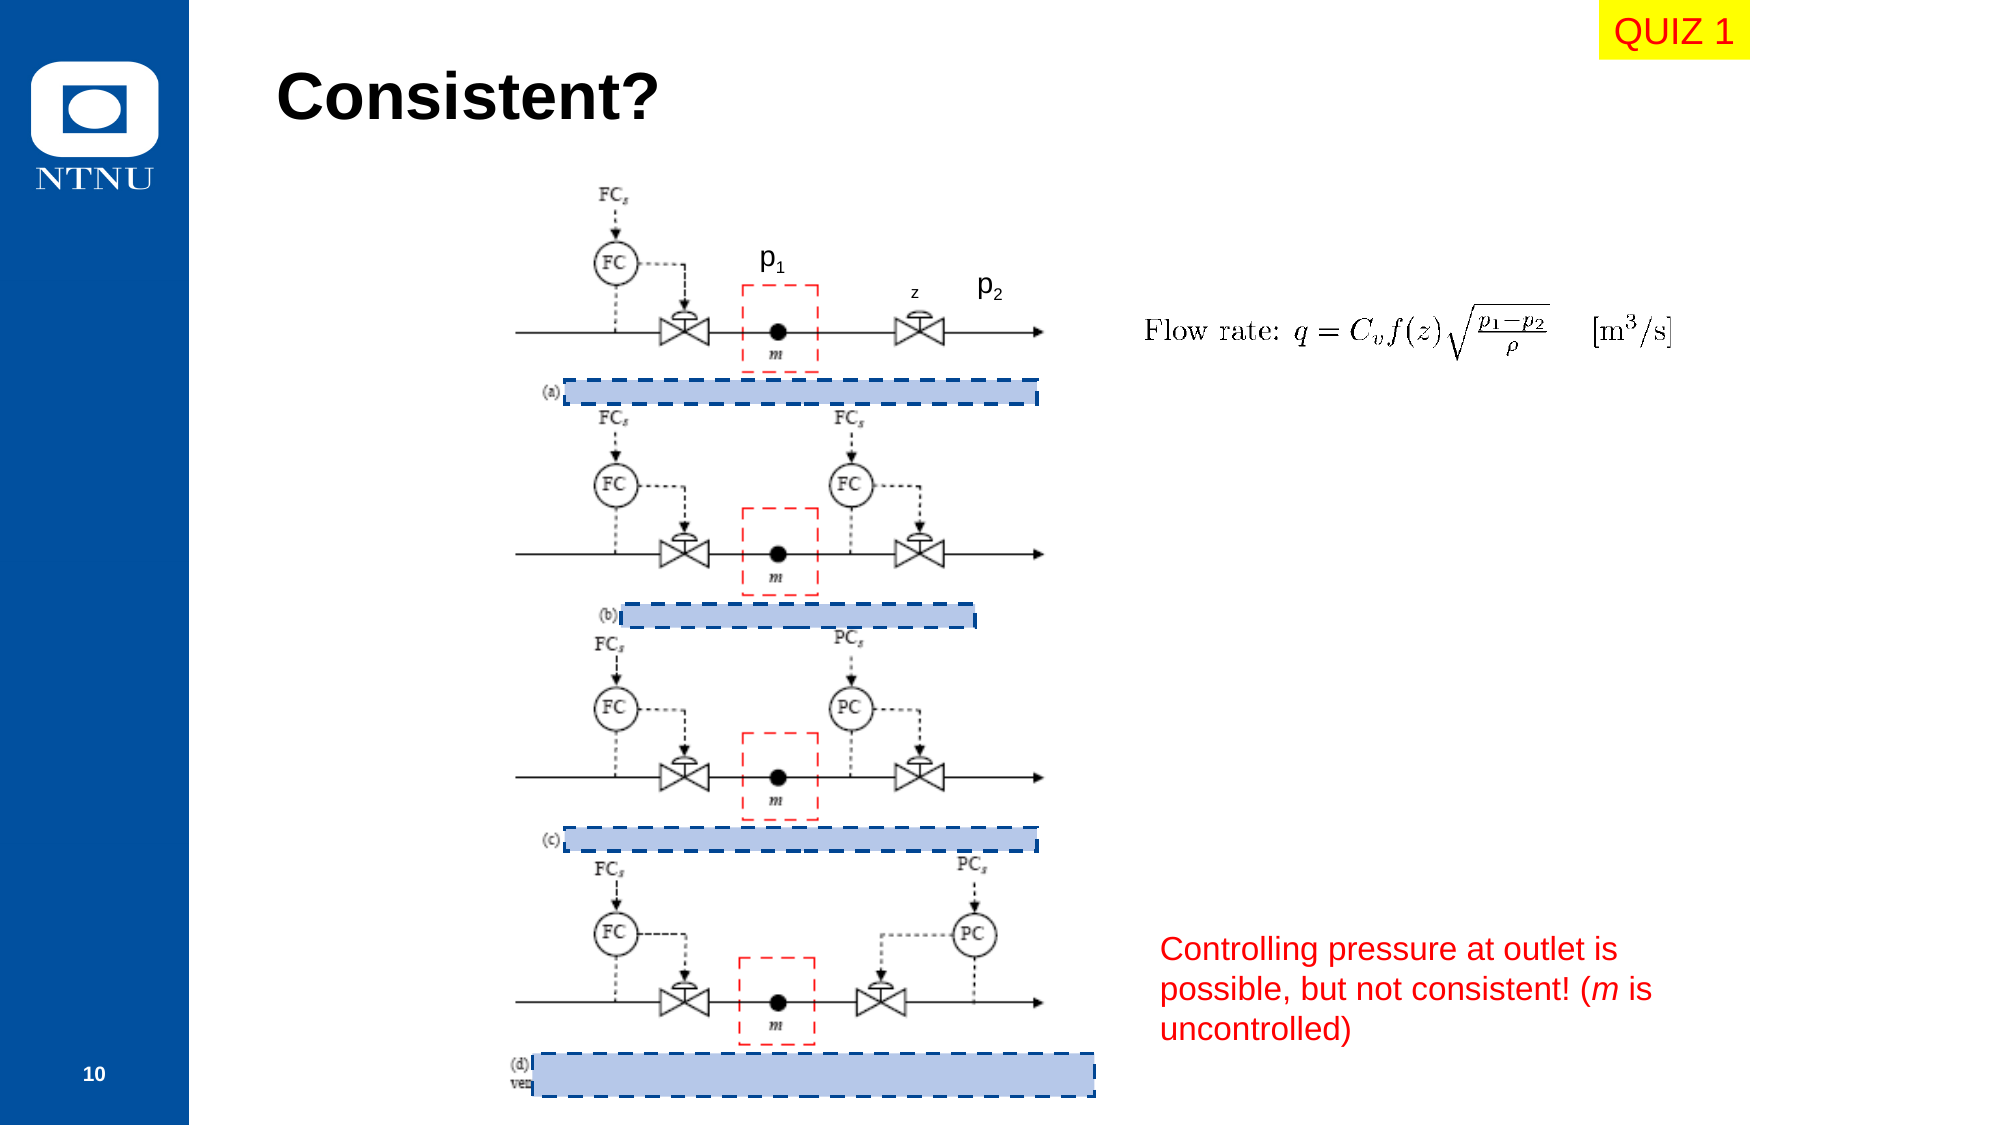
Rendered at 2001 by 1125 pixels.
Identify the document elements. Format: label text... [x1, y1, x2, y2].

picture [0, 0, 189, 1125]
picture [1141, 303, 1673, 363]
text_box QUIZ 1 [1599, 0, 1750, 60]
text_box [1071, 1053, 1095, 1097]
text_box Controlling pressure at outlet is possible, but not consistent! (m is uncontrolled) [1145, 919, 1730, 1055]
picture [479, 174, 1066, 1097]
title Consistent? [261, 45, 1882, 141]
